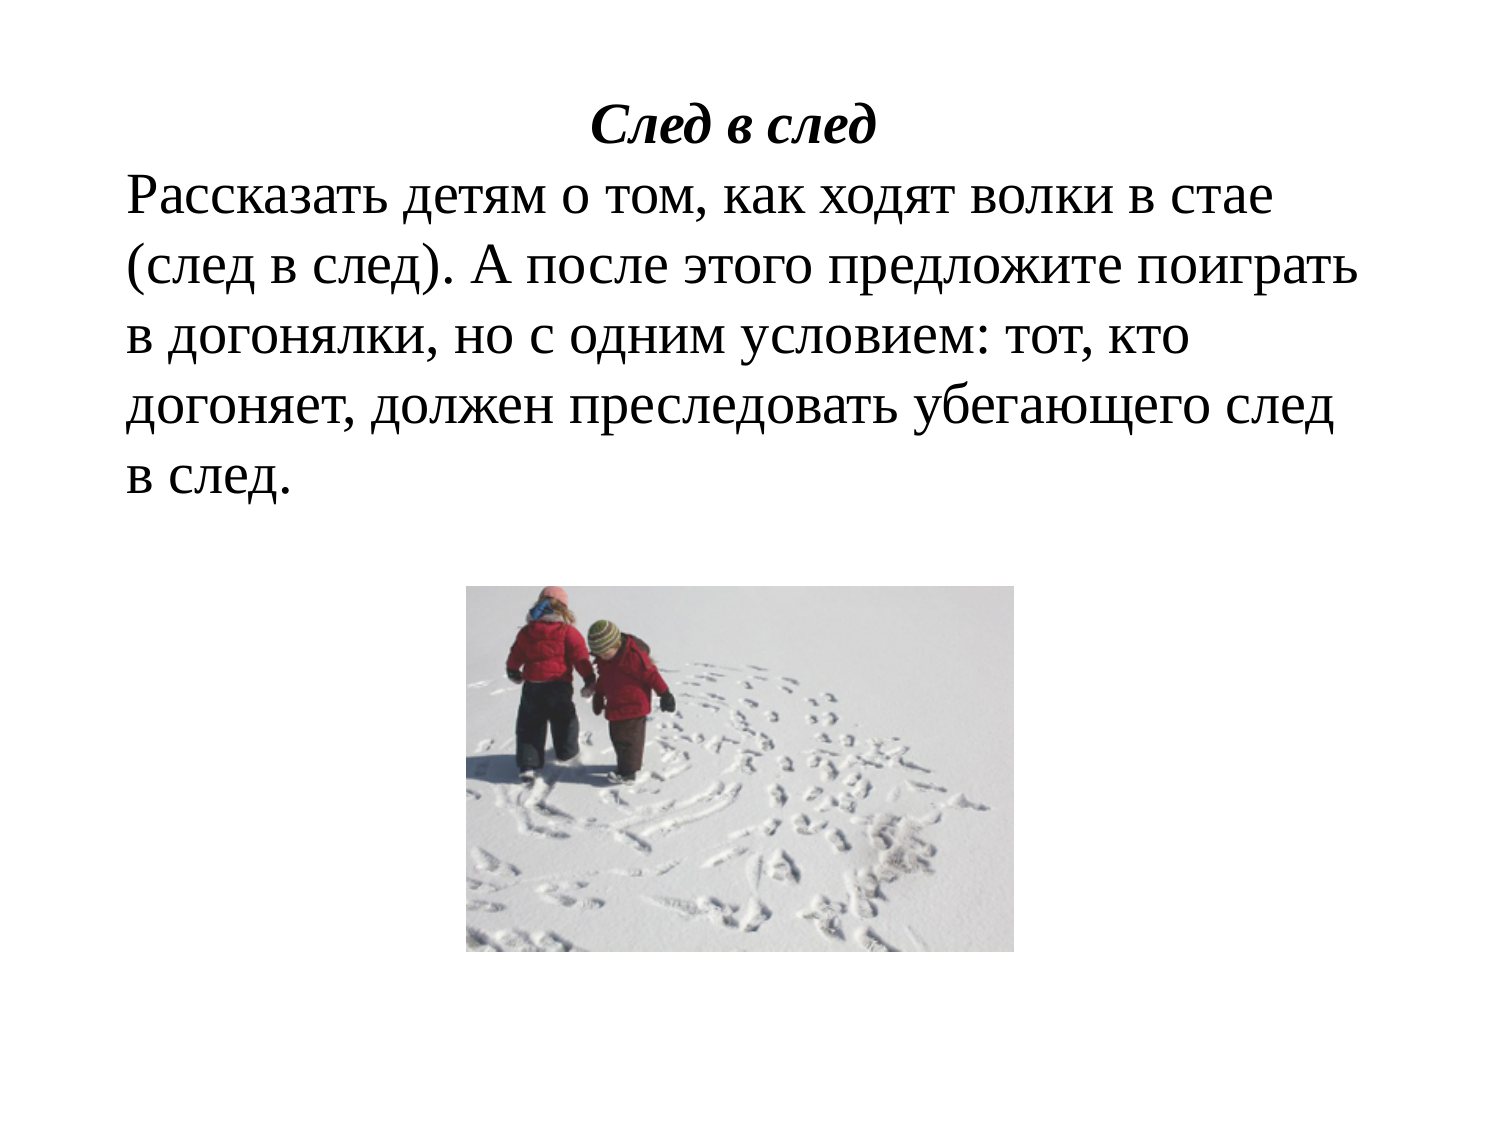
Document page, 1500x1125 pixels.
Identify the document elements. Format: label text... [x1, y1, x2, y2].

picture [466, 585, 1014, 952]
text_box След в след Рассказать детям о том, как ходят волки в стае (след в след). А после этого предложите поиграть в догонялки, но с одним условием: тот, кто догоняет, должен преследовать убегающего след в след. [112, 78, 1388, 513]
